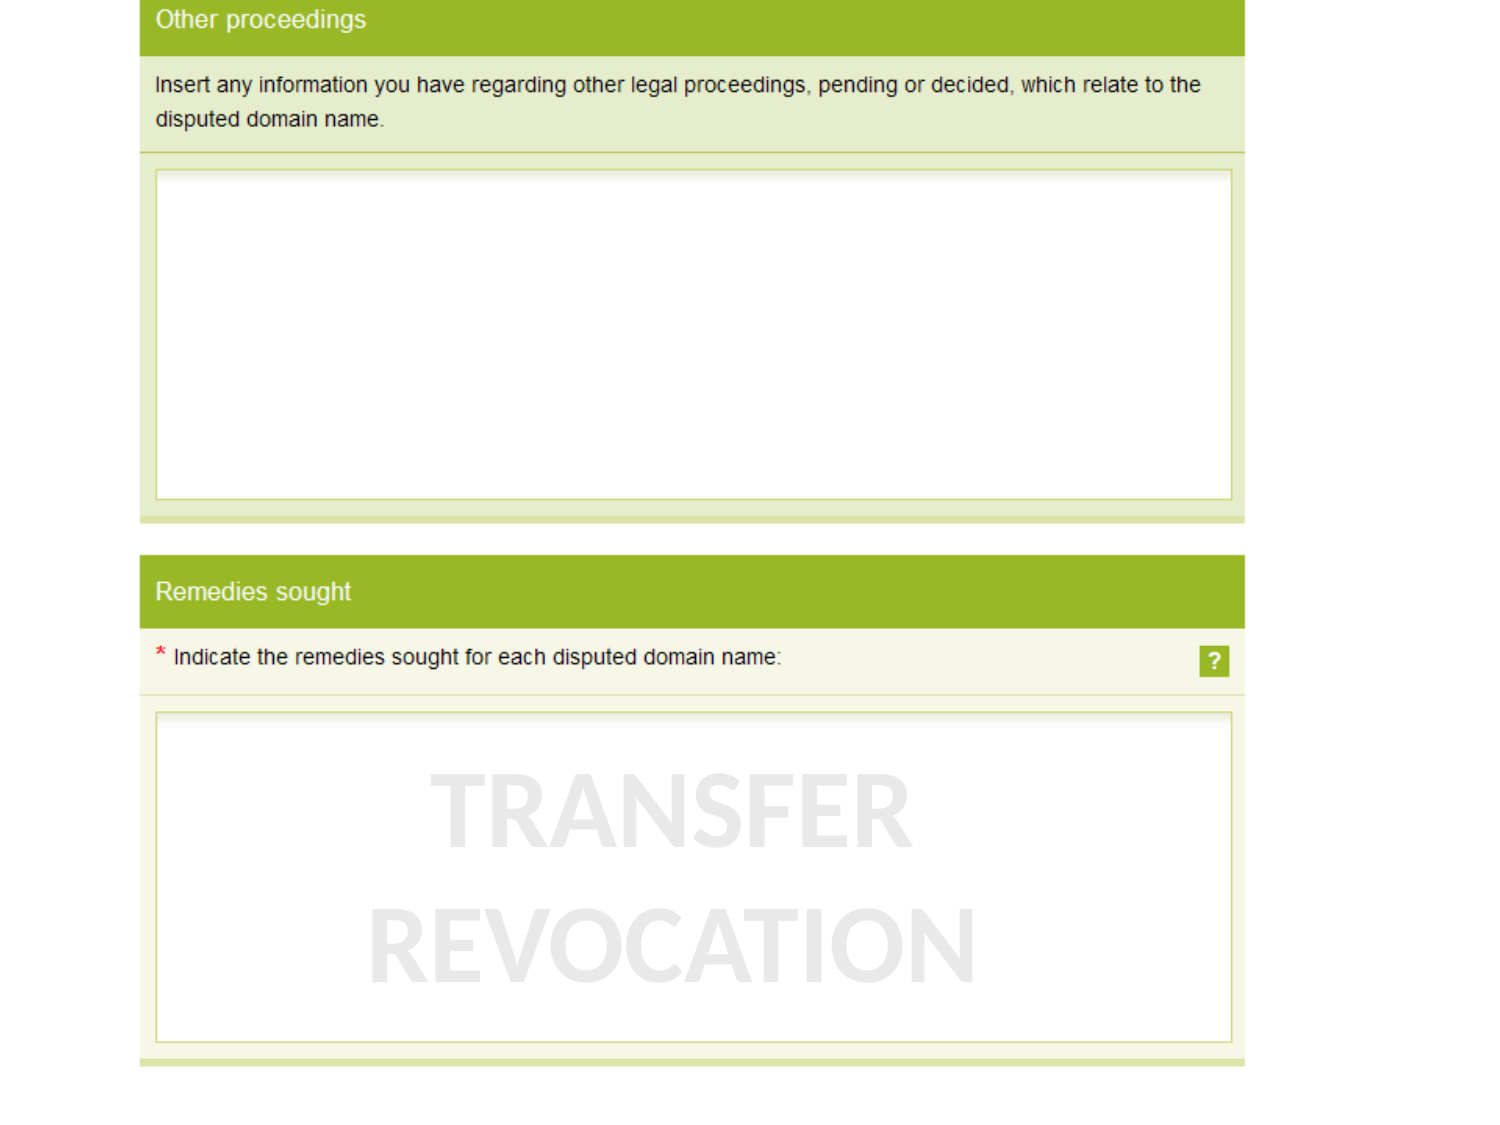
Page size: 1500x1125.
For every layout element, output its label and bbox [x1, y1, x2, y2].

picture [112, 0, 1264, 1076]
